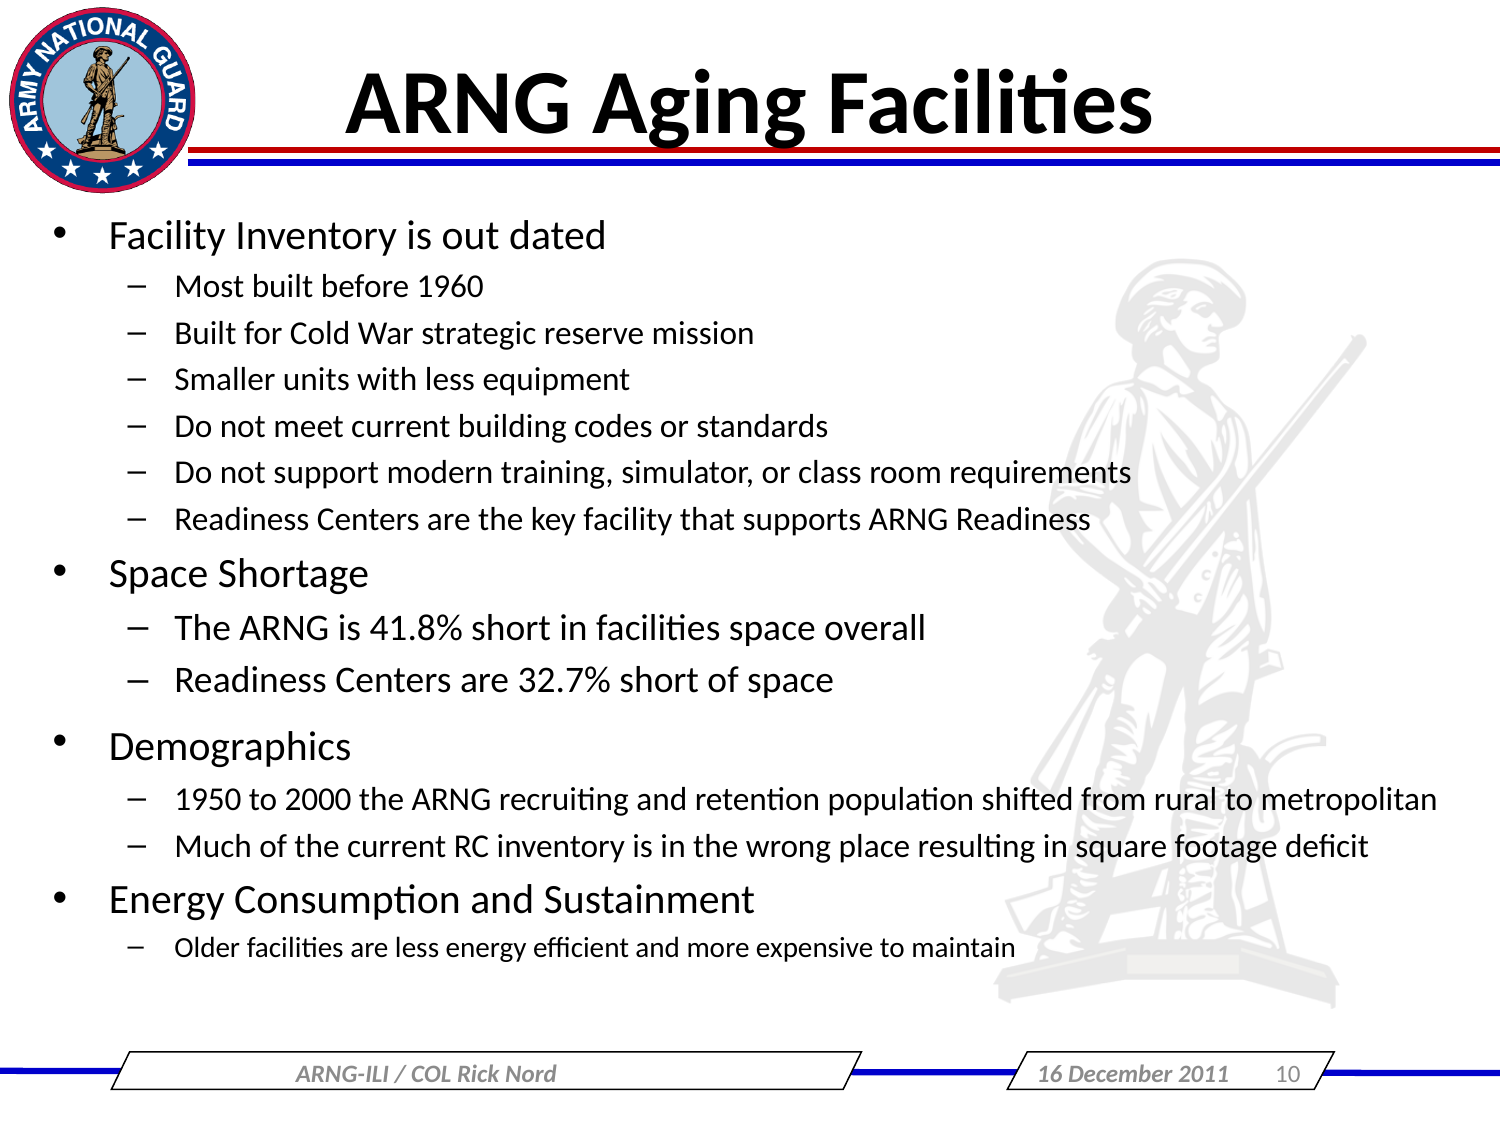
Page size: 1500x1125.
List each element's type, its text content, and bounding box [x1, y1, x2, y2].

title ARNG Aging Facilities [56, 49, 1445, 144]
picture [7, 7, 196, 196]
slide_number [1021, 1042, 1225, 1103]
footer ARNG-ILI / COL Rick Nord [189, 1042, 665, 1103]
slide_number 10 [1225, 1042, 1316, 1103]
list Facility Inventory is out dated Most built before 1960 Built for Cold War strategic reserve mission Smaller units with less equipment Do not meet current building codes or standards Do not support modern training, simulator, or class room requirements Readiness Centers are the key facility that supports ARNG Readiness Space Shortage The ARNG is 41.8% short in facilities space overall Readiness Centers are 32.7% short of space Demographics 1950 to 2000 the ARNG recruiting and retention population shifted from rural to metropolitan Much of the current RC inventory is in the wrong place resulting in square footage deficit Energy Consumption and Sustainment Older facilities are less energy efficient and more expensive to maintain [37, 199, 1476, 1079]
